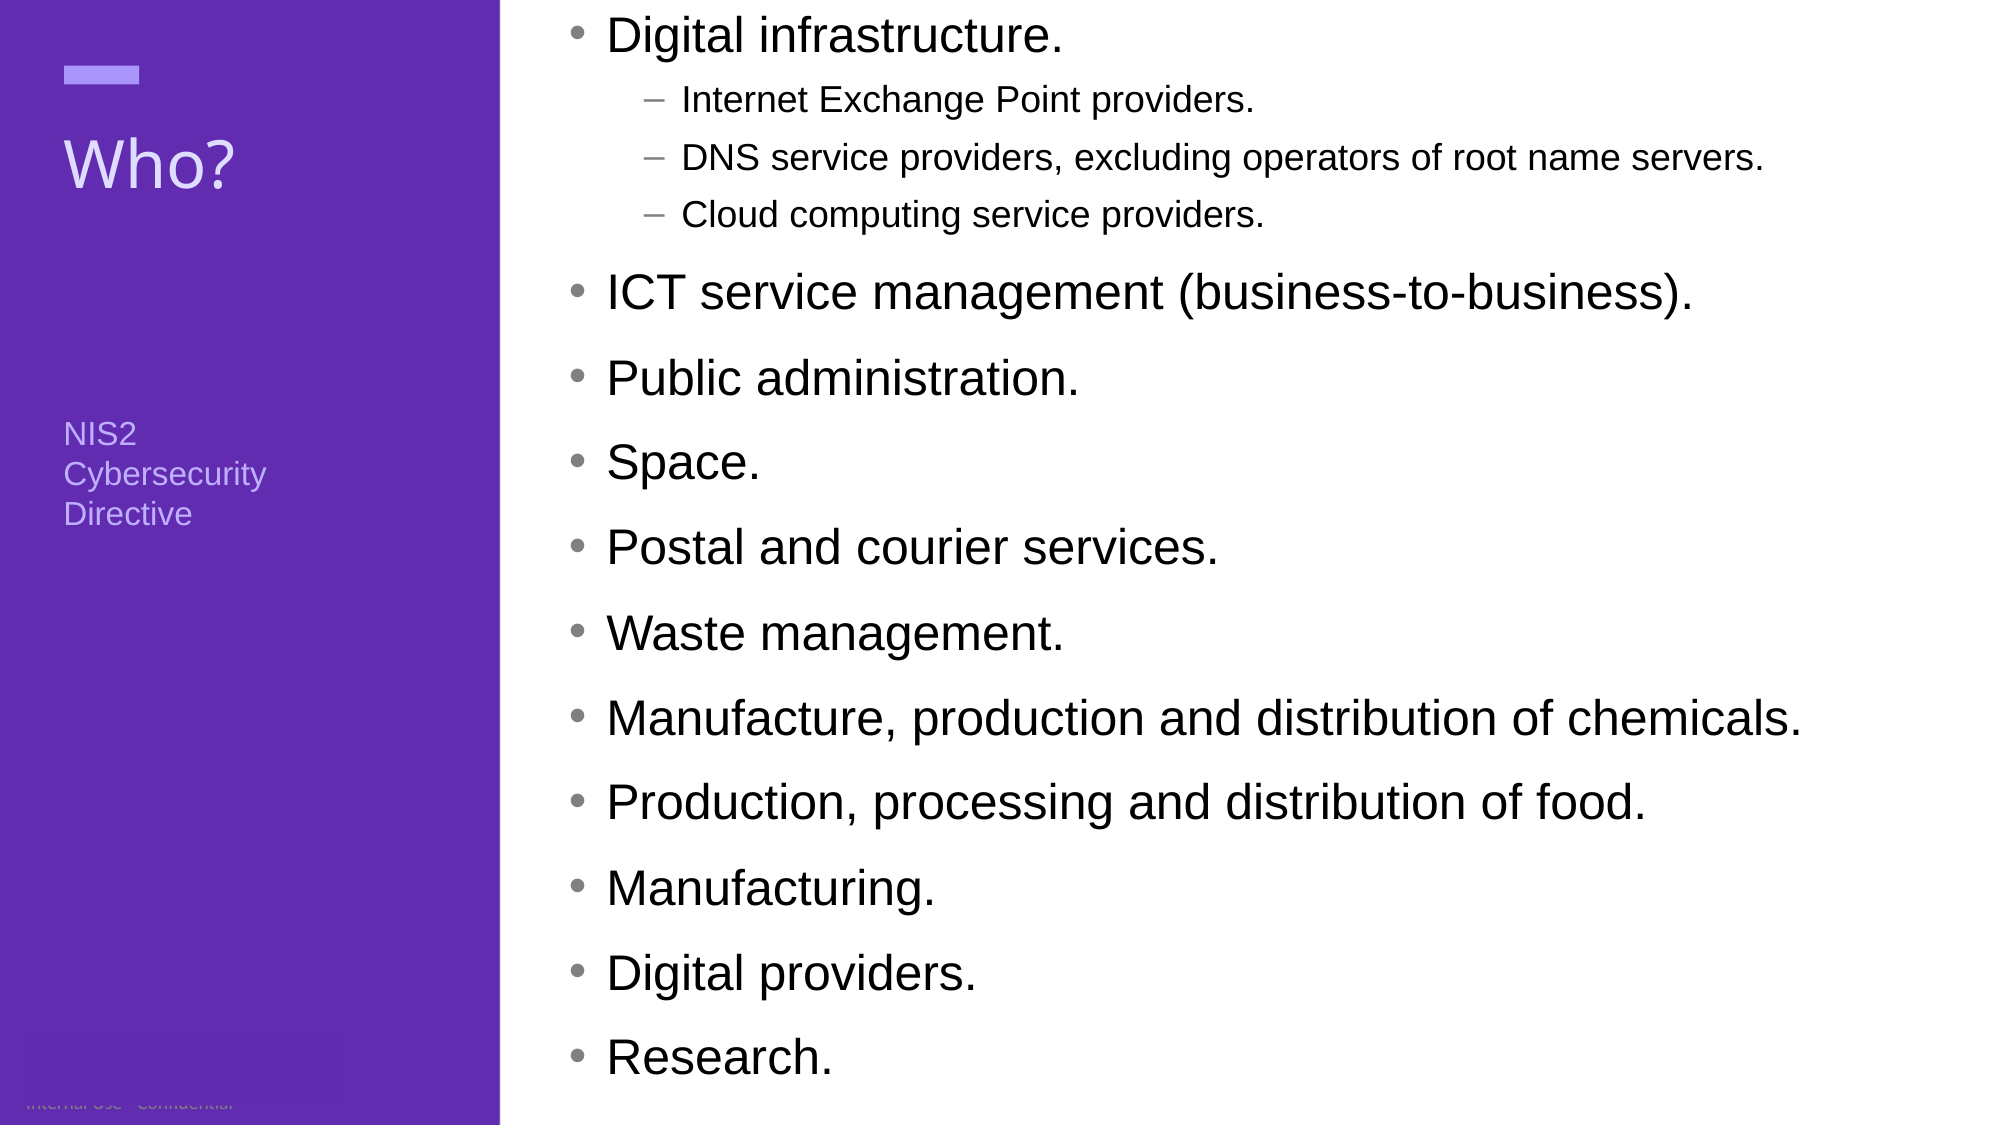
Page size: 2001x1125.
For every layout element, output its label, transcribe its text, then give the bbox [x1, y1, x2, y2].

subtitle NIS2 Cybersecurity Directive [63, 412, 438, 1022]
list Digital infrastructure. Internet Exchange Point providers. DNS service providers, excluding operators of root name servers. Cloud computing service providers. ICT service management (business-to-business). Public administration. Space. Postal and courier services. Waste management. Manufacture, production and distribution of chemicals. Production, processing and distribution of food. Manufacturing. Digital providers. Research. [568, 65, 1944, 1022]
picture [0, 0, 2001, 1125]
title Who? [63, 131, 438, 204]
